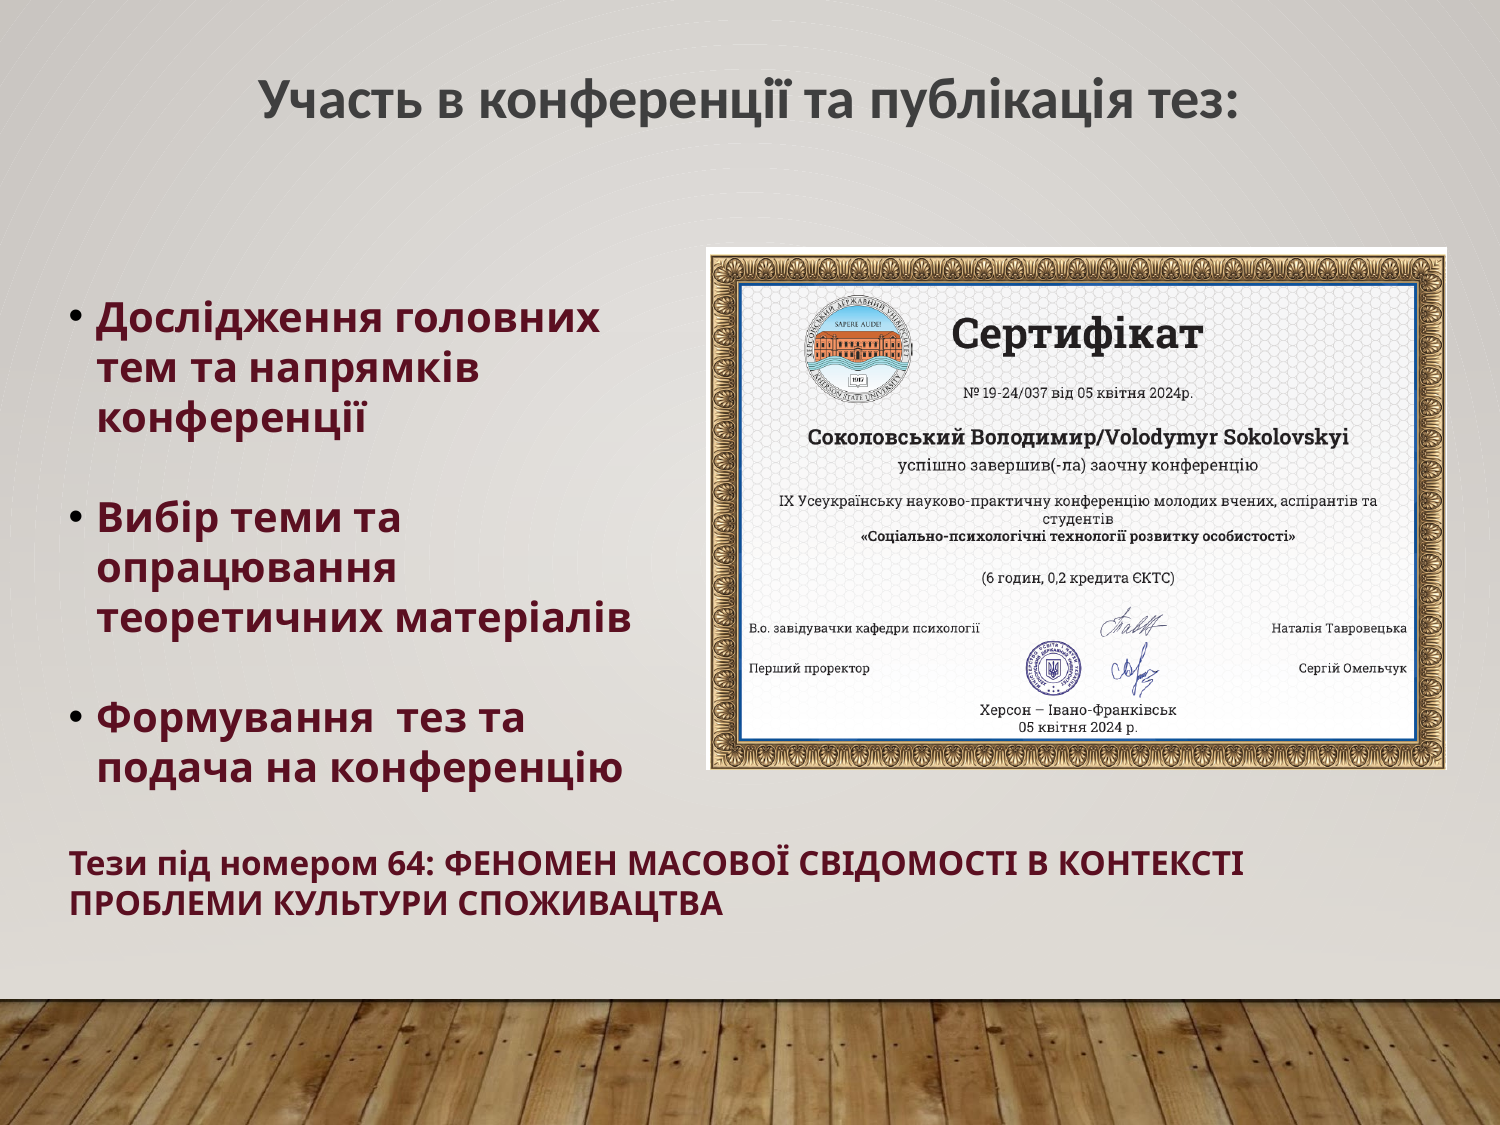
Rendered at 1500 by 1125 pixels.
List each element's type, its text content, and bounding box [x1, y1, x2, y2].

text_box Тези під номером 64: ФЕНОМЕН МАСОВОЇ СВІДОМОСТІ В КОНТЕКСТІ ПРОБЛЕМИ КУЛЬТУРИ СПОЖИВАЦТВА [53, 834, 1413, 930]
picture [705, 246, 1447, 771]
text_box Участь в конференції та публікація тез: [0, 52, 1500, 138]
text_box Дослідження головних тем та напрямків конференції Вибір теми та опрацювання теоретичних матеріалів Формування тез та подача на конференцію [53, 283, 707, 799]
picture [0, 999, 1500, 1125]
